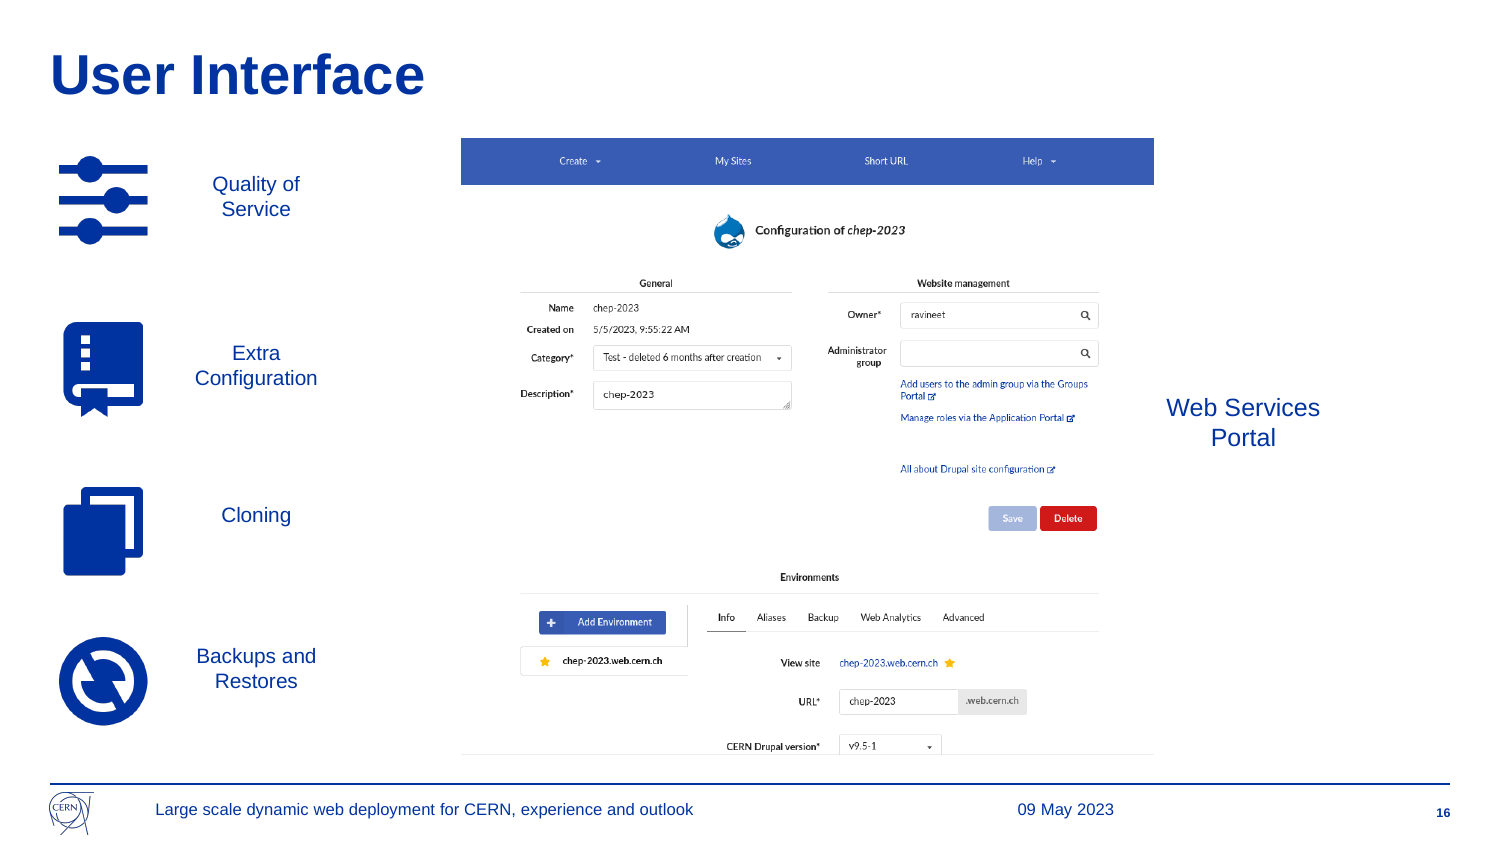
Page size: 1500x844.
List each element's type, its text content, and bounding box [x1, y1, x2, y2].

text_box Extra Configuration [159, 324, 358, 405]
picture [49, 147, 156, 253]
picture [461, 137, 1154, 756]
picture [49, 792, 94, 835]
picture [49, 477, 156, 584]
text_box Web Services Portal [1158, 376, 1345, 467]
picture [49, 313, 156, 420]
title User Interface [50, 45, 1450, 177]
text_box Backups and Restores [156, 628, 358, 709]
slide_number ‹#› [1366, 790, 1451, 836]
text_box Cloning [159, 489, 358, 540]
text_box Quality of Service [159, 155, 358, 236]
picture [49, 627, 156, 734]
